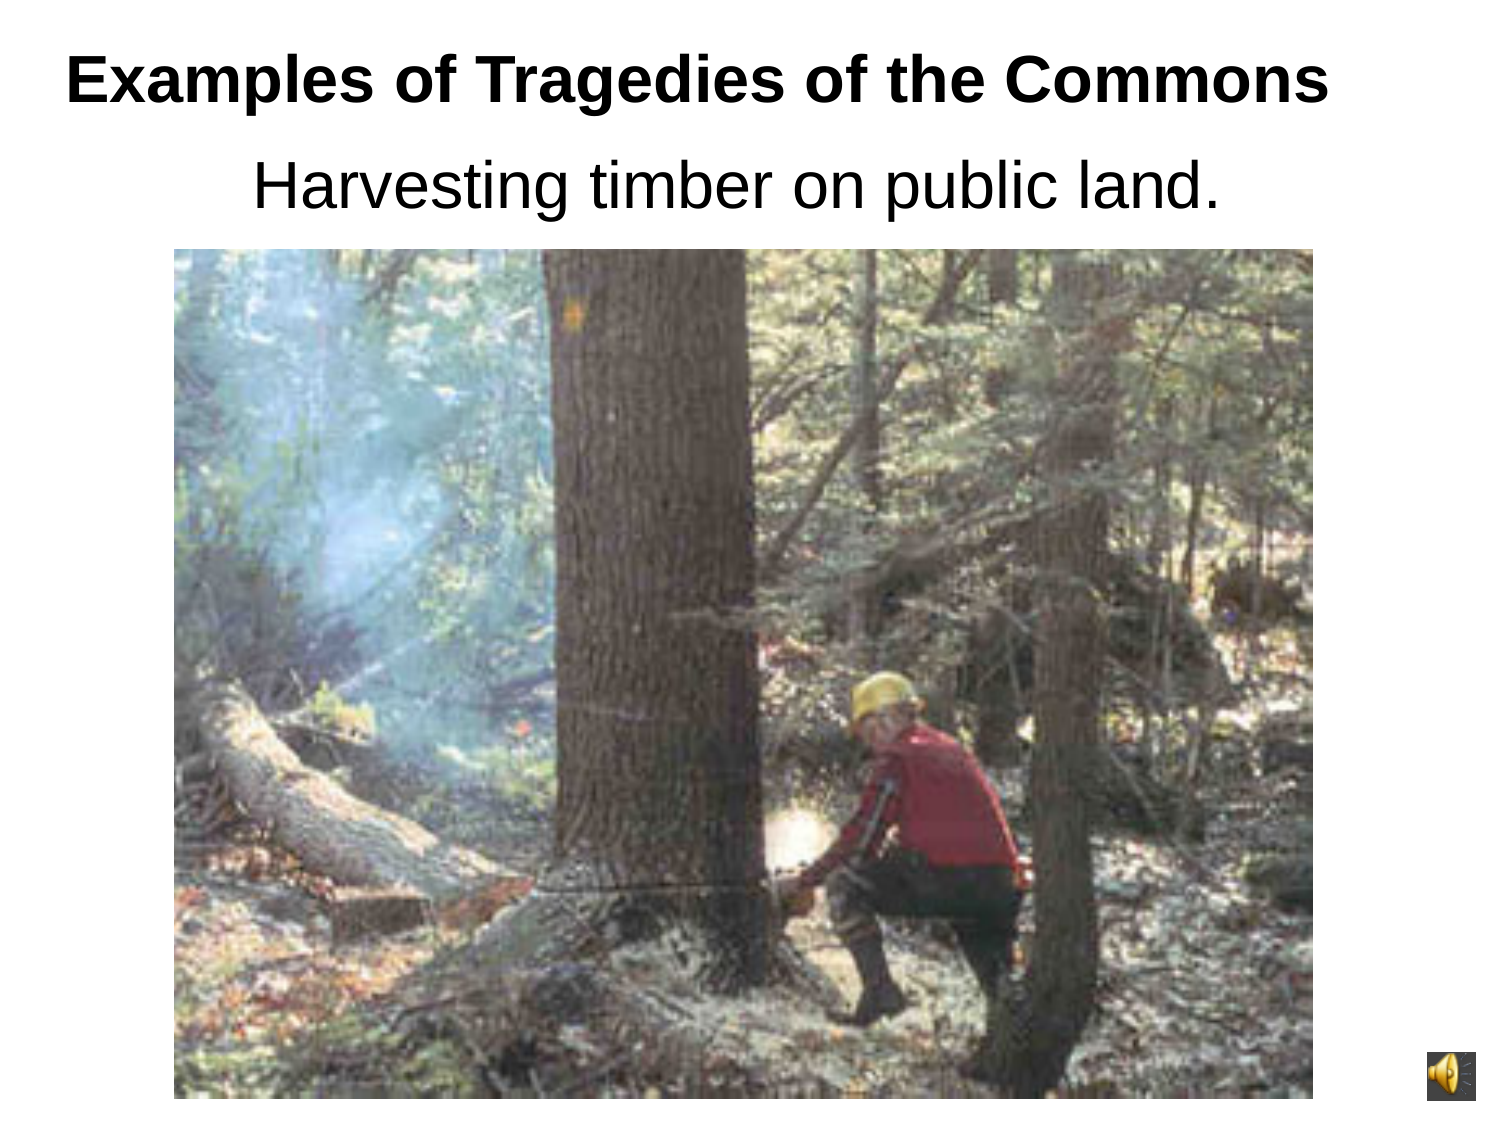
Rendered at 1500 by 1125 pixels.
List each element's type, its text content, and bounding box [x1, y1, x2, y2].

picture [1426, 1051, 1477, 1102]
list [174, 249, 1313, 1099]
text_box Harvesting timber on public land. [237, 134, 1237, 229]
list Examples of Tragedies of the Commons [49, 37, 1413, 138]
